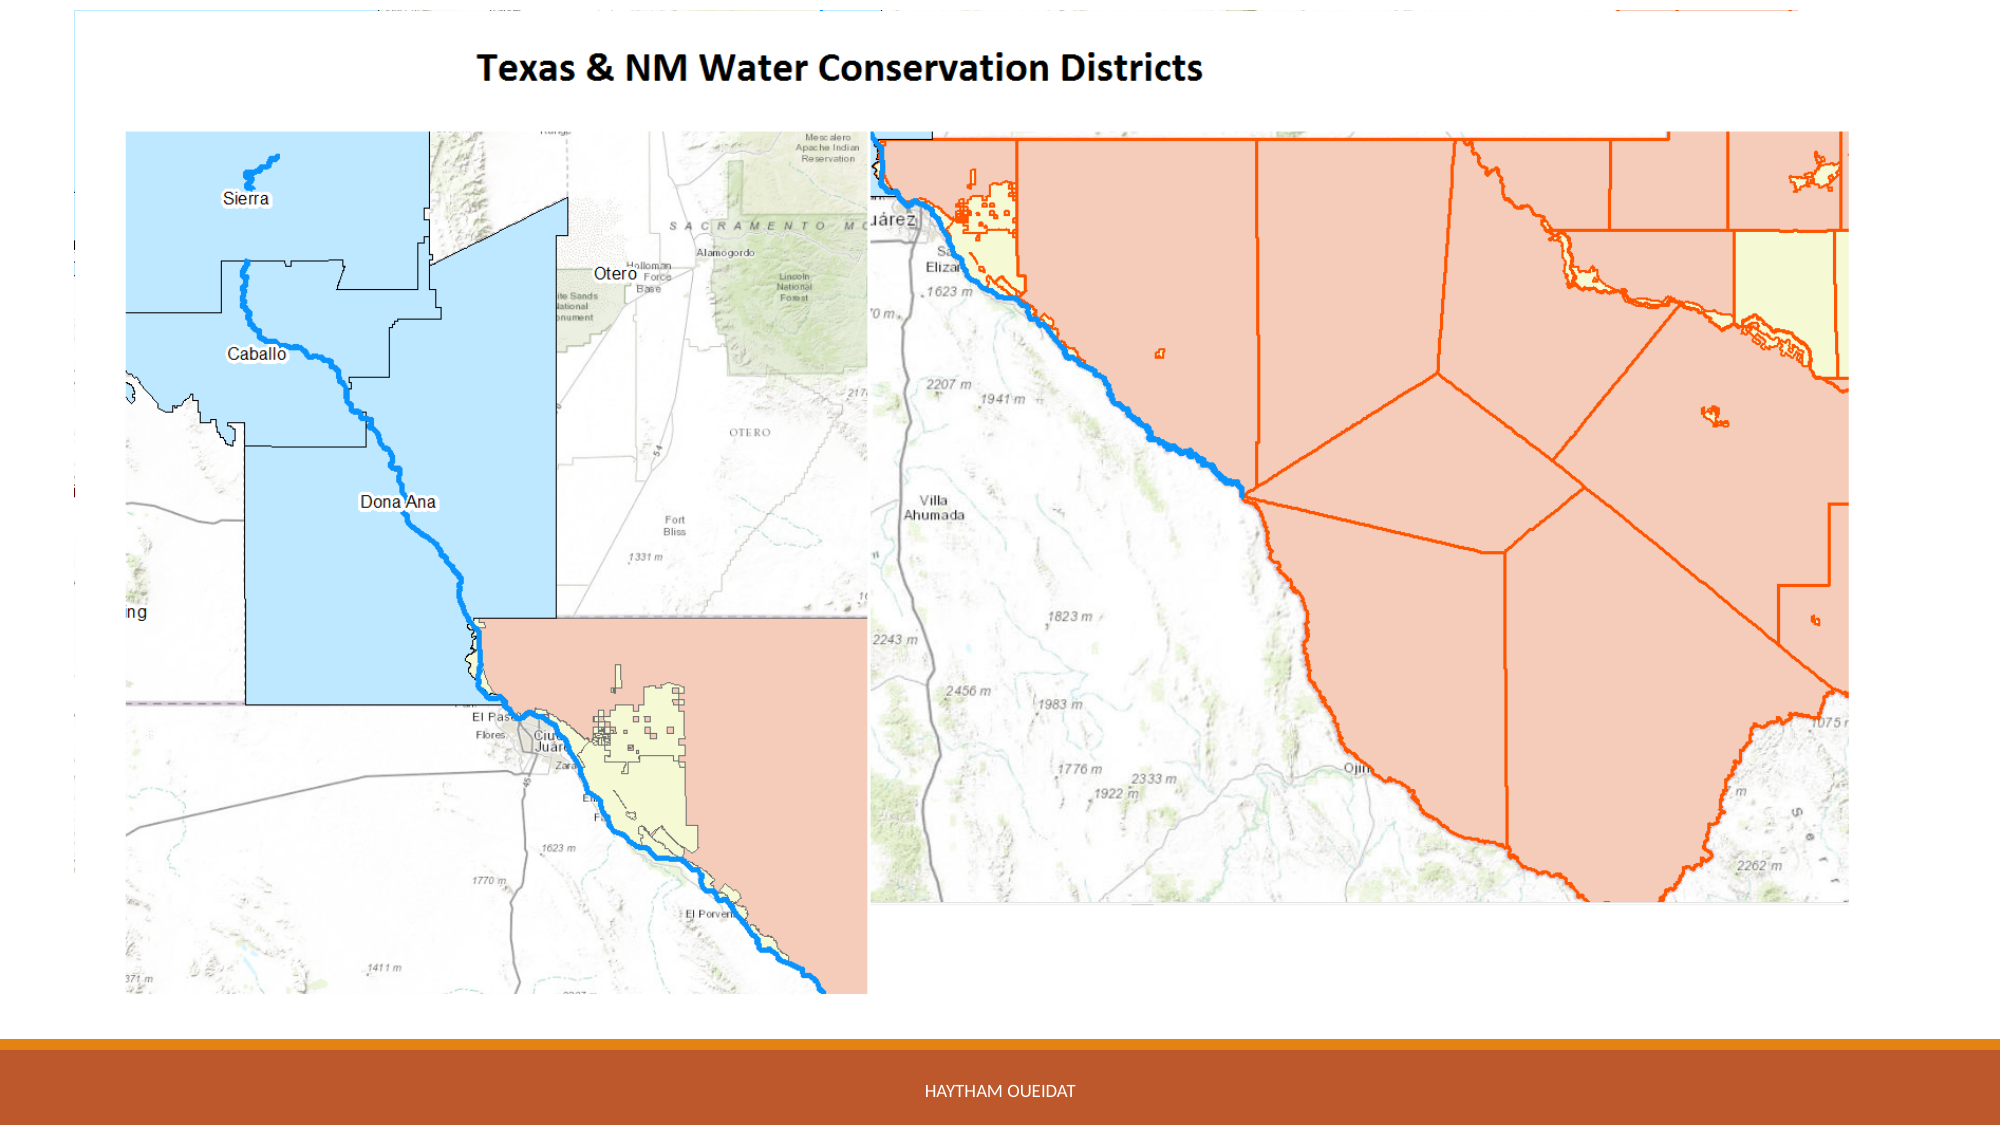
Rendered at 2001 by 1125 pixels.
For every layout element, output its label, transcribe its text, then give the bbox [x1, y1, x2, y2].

picture [73, 9, 1927, 1012]
footer Haytham Oueidat [604, 1059, 1396, 1120]
